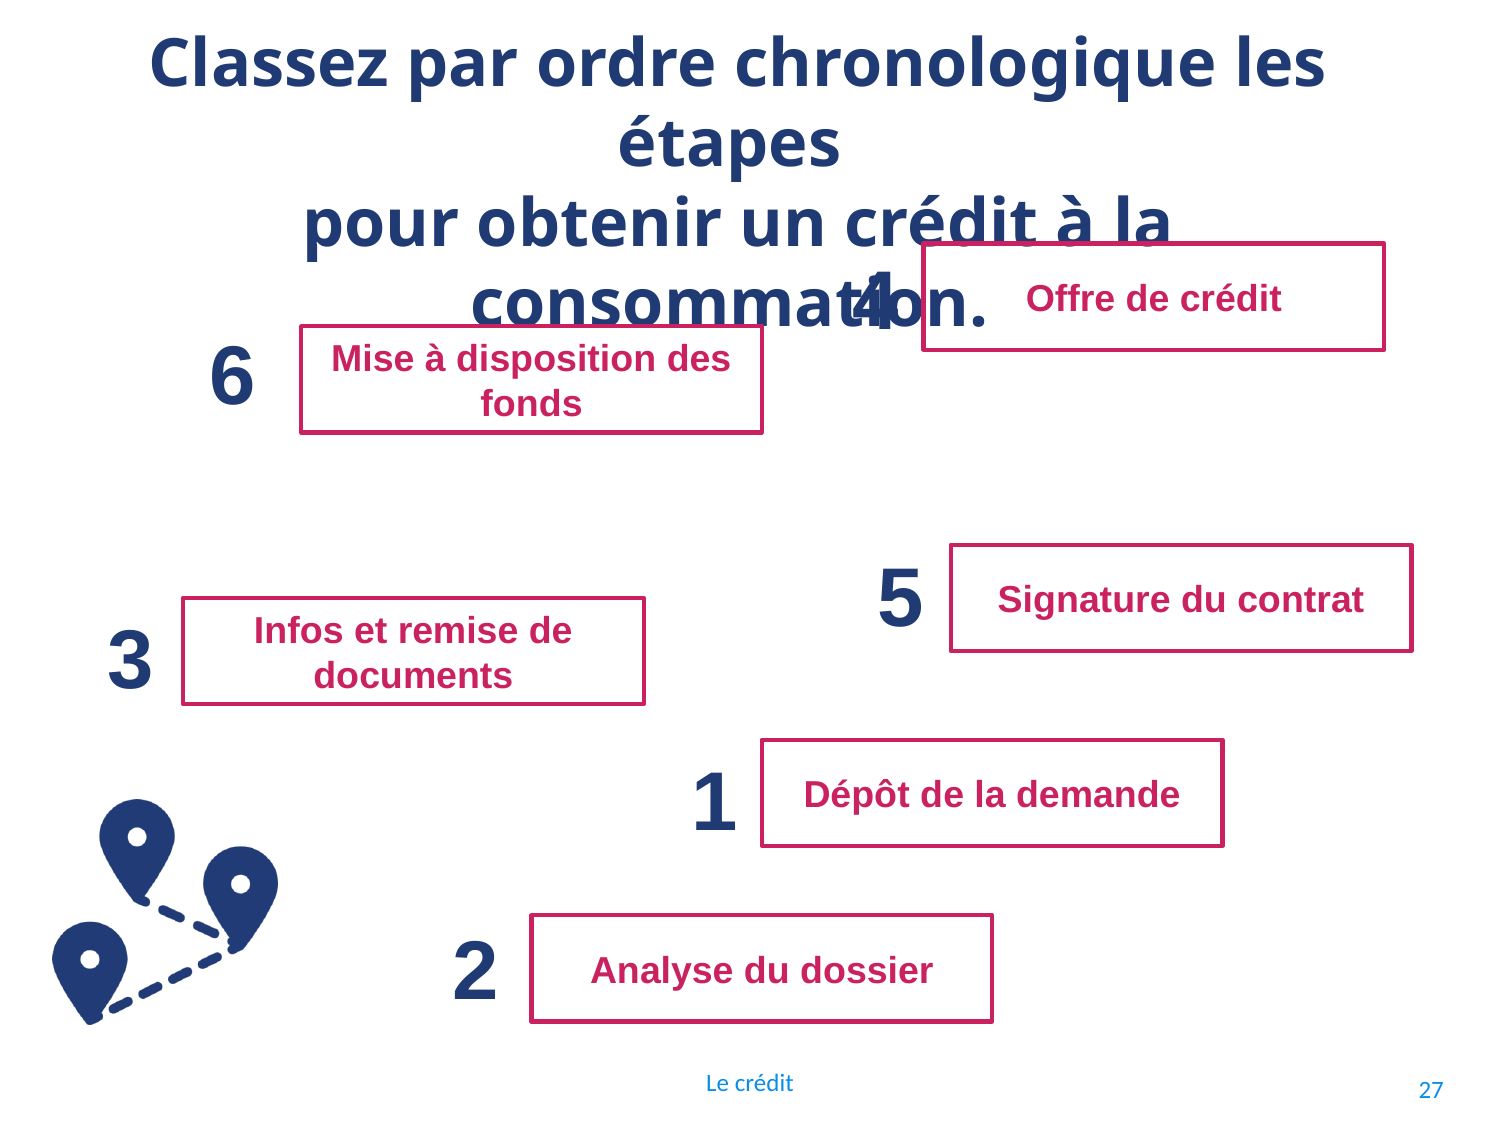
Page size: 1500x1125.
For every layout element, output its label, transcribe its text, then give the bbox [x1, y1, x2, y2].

text_box 2 [419, 908, 532, 1024]
text_box Dépôt de la demande [760, 738, 1225, 848]
text_box 4 [826, 238, 924, 354]
text_box Analyse du dossier [532, 913, 994, 1024]
text_box 3 [78, 597, 183, 713]
text_box Infos et remise de documents [181, 596, 646, 706]
text_box 1 [667, 739, 762, 855]
text_box Offre de crédit [924, 241, 1386, 352]
list Le crédit [366, 1058, 1134, 1118]
text_box 6 [187, 313, 278, 429]
text_box Signature du contrat [949, 543, 1414, 653]
text_box Classez par ordre chronologique les étapes pour obtenir un crédit à la consommation. [29, 12, 1447, 348]
text_box Mise à disposition des fonds [299, 324, 764, 435]
text_box 5 [859, 535, 943, 651]
picture [51, 799, 278, 1025]
